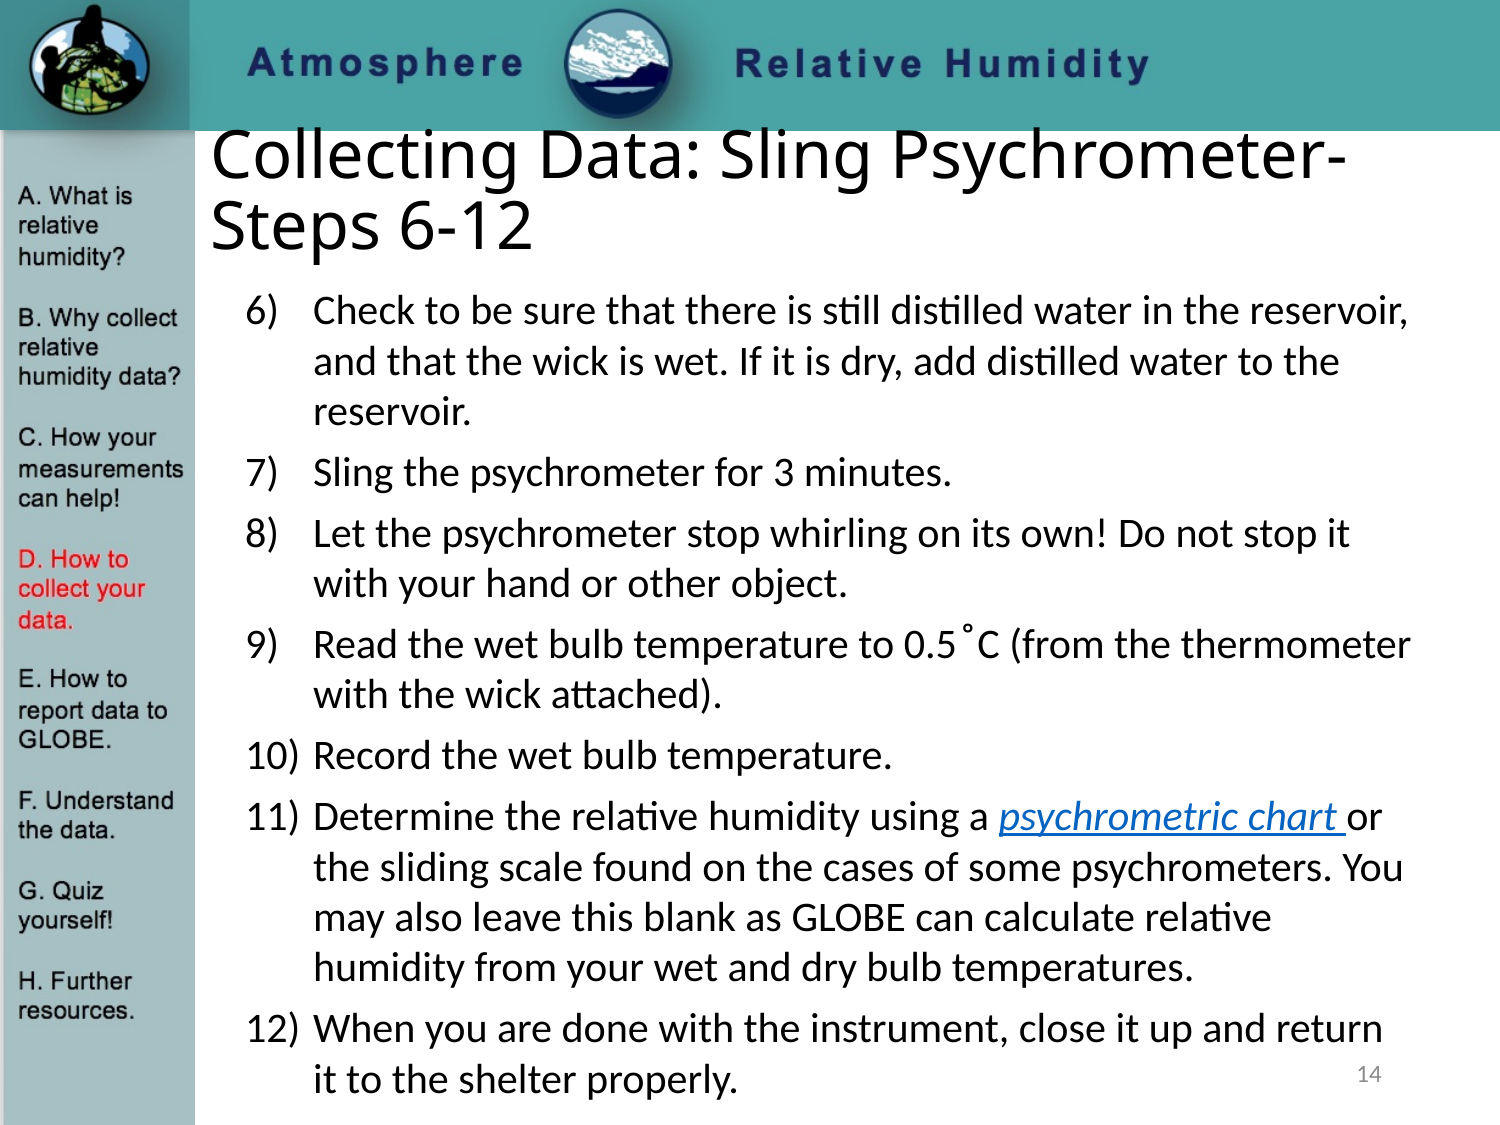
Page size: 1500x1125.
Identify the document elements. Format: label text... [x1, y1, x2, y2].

list Check to be sure that there is still distilled water in the reservoir, and that the wick is wet. If it is dry, add distilled water to the reservoir. Sling the psychrometer for 3 minutes. Let the psychrometer stop whirling on its own! Do not stop it with your hand or other object. Read the wet bulb temperature to 0.5 ̊ C (from the thermometer with the wick attached). Record the wet bulb temperature. Determine the relative humidity using a psychrometric chart or the sliding scale found on the cases of some psychrometers. You may also leave this blank as GLOBE can calculate relative humidity from your wet and dry bulb temperatures. When you are done with the instrument, close it up and return it to the shelter properly. [230, 275, 1428, 1125]
title Collecting Data: Sling Psychrometer- Steps 6-12 [195, 131, 1500, 302]
picture [0, 0, 1500, 1125]
